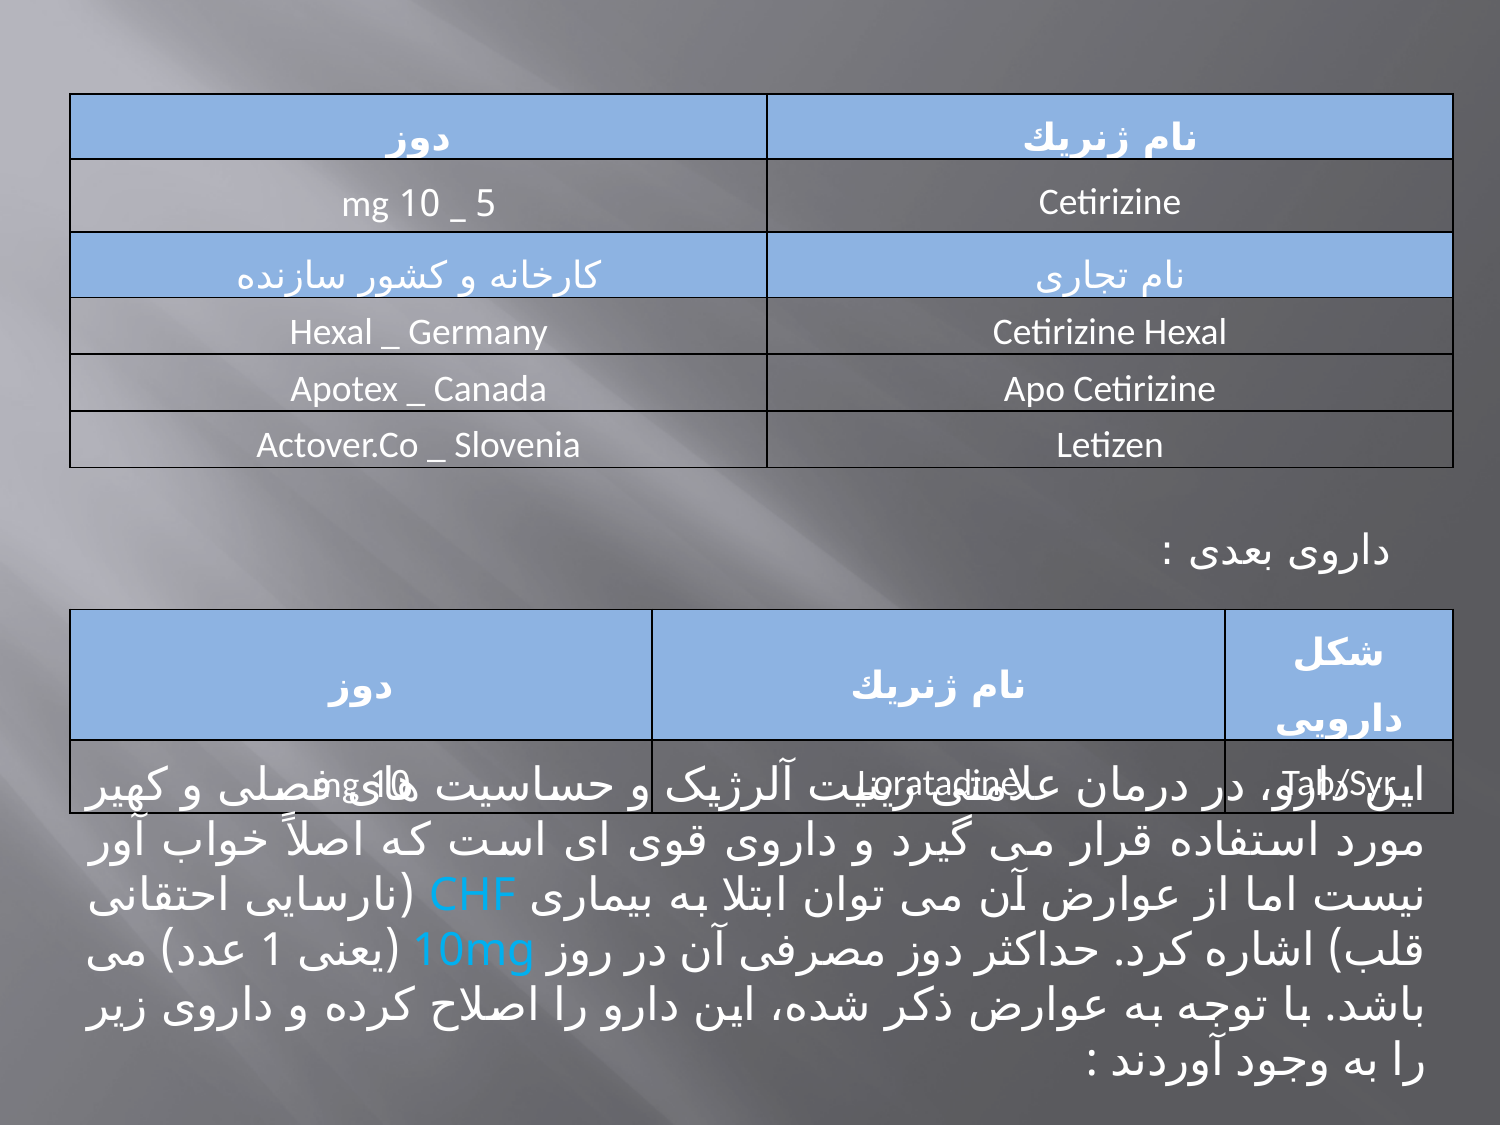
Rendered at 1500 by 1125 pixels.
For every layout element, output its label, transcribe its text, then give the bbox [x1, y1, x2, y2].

table_header شکل دارویی [1226, 610, 1452, 739]
table_header دوز [71, 610, 651, 739]
table_cell Apotex _ Canada [71, 355, 766, 410]
table_header نام ژنريك [653, 610, 1224, 739]
table_header دوز [71, 95, 766, 158]
text_box داروی بعدی : [457, 515, 1407, 581]
table_header نام ژنريك [768, 95, 1452, 158]
table_cell نام تجاری [768, 233, 1452, 297]
table_cell 10 mg [71, 741, 651, 747]
table_cell Actover.Co _ Slovenia [71, 412, 766, 467]
table_cell 5 _ 10 mg [71, 160, 766, 231]
text_box این دارو، در درمان علامتی رینیت آلرژیک و حساسیت های فصلی و کهیر مورد استفاده قرار می گیرد و داروی قوی ای است که اصلاً خواب آور نیست اما از عوارض آن می توان ابتلا به بیماری CHF (نارسایی احتقانی قلب) اشاره کرد. حداکثر دوز مصرفی آن در روز 10mg (یعنی 1 عدد) می باشد. با توجه به عوارض ذکر شده، این دارو را اصلاح کرده و داروی زیر را به وجود آوردند : [70, 747, 1442, 1093]
table_cell Cetirizine [768, 160, 1452, 231]
table_cell Apo Cetirizine [768, 355, 1452, 410]
table_cell Loratadine [653, 741, 1224, 747]
table_cell Letizen [768, 412, 1452, 467]
table_cell Tab/Syr [1226, 741, 1452, 812]
table_cell Cetirizine Hexal [768, 298, 1452, 353]
table_cell Hexal _ Germany [71, 298, 766, 353]
table_cell کارخانه و کشور سازنده [71, 233, 766, 297]
